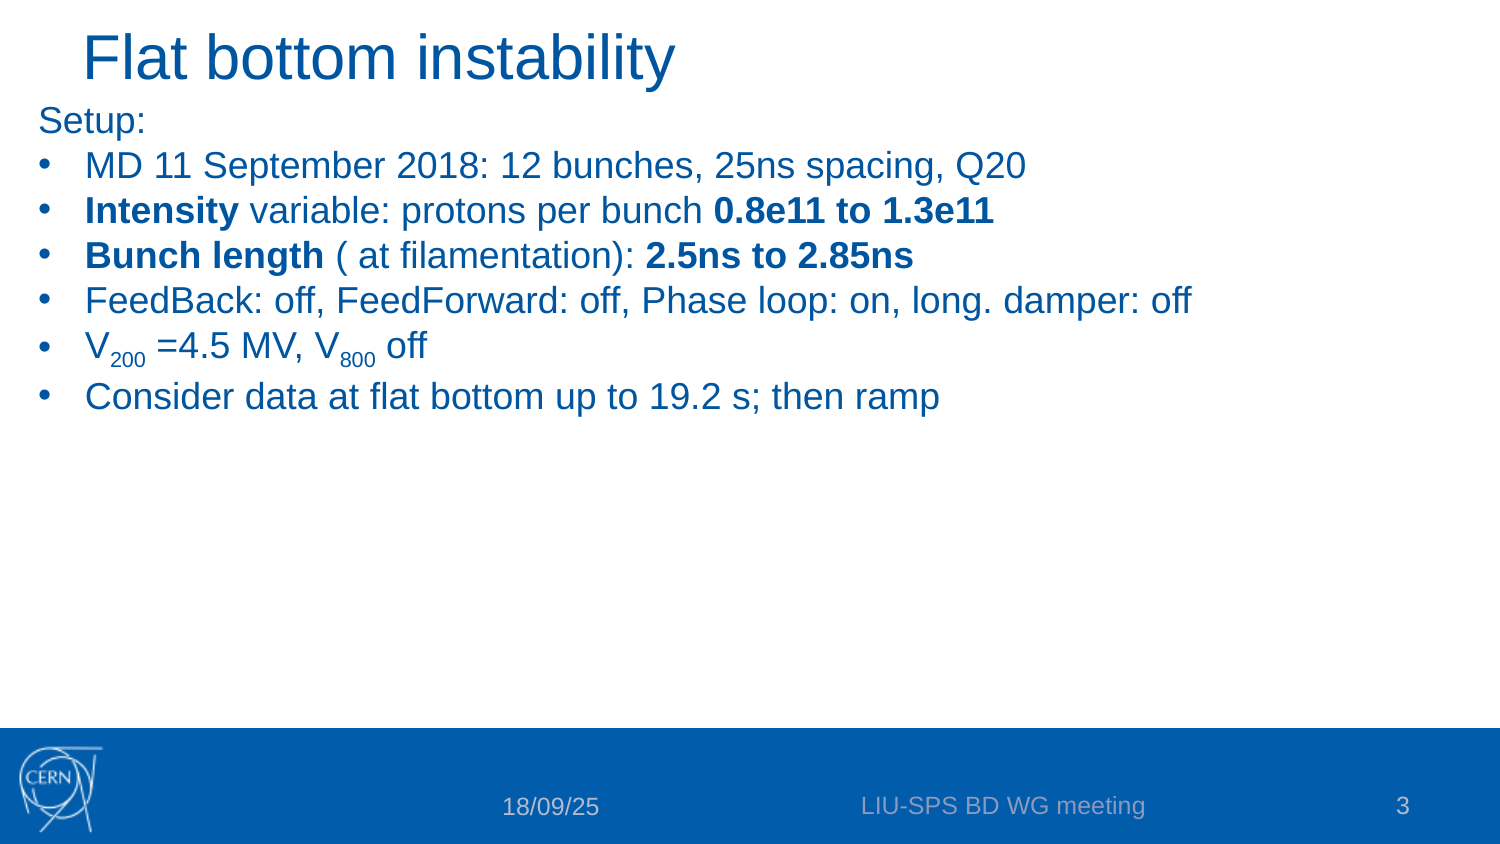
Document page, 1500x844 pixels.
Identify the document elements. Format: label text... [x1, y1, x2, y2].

text_box Flat bottom instability [74, 8, 1425, 100]
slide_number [487, 782, 838, 828]
slide_number 3 [1342, 782, 1425, 827]
text_box LIU-SPS BD WG meeting [845, 782, 1196, 827]
